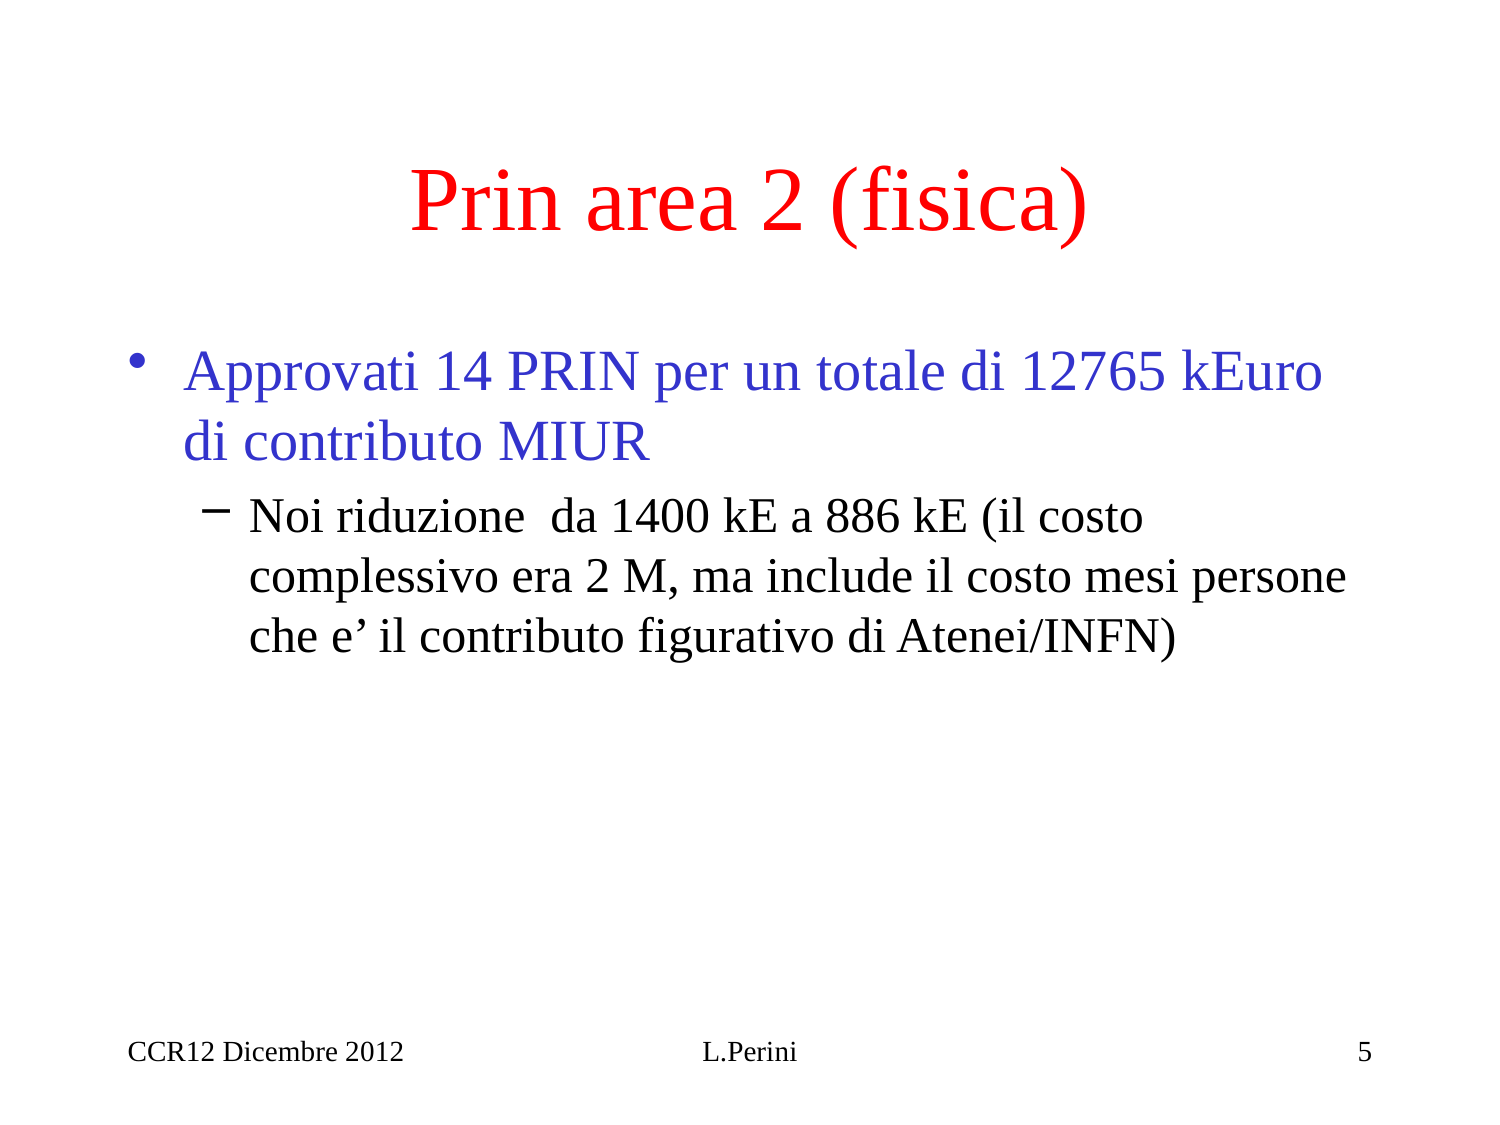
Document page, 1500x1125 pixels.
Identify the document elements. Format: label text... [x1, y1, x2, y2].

title Prin area 2 (fisica) [112, 99, 1388, 288]
footer L.Perini [512, 1024, 988, 1101]
slide_number CCR12 Dicembre 2012 [112, 1024, 426, 1101]
list Approvati 14 PRIN per un totale di 12765 kEuro di contributo MIUR Noi riduzione da 1400 kE a 886 kE (il costo complessivo era 2 M, ma include il costo mesi persone che e’ il contributo figurativo di Atenei/INFN) [112, 324, 1388, 1001]
slide_number 5 [1074, 1024, 1388, 1101]
